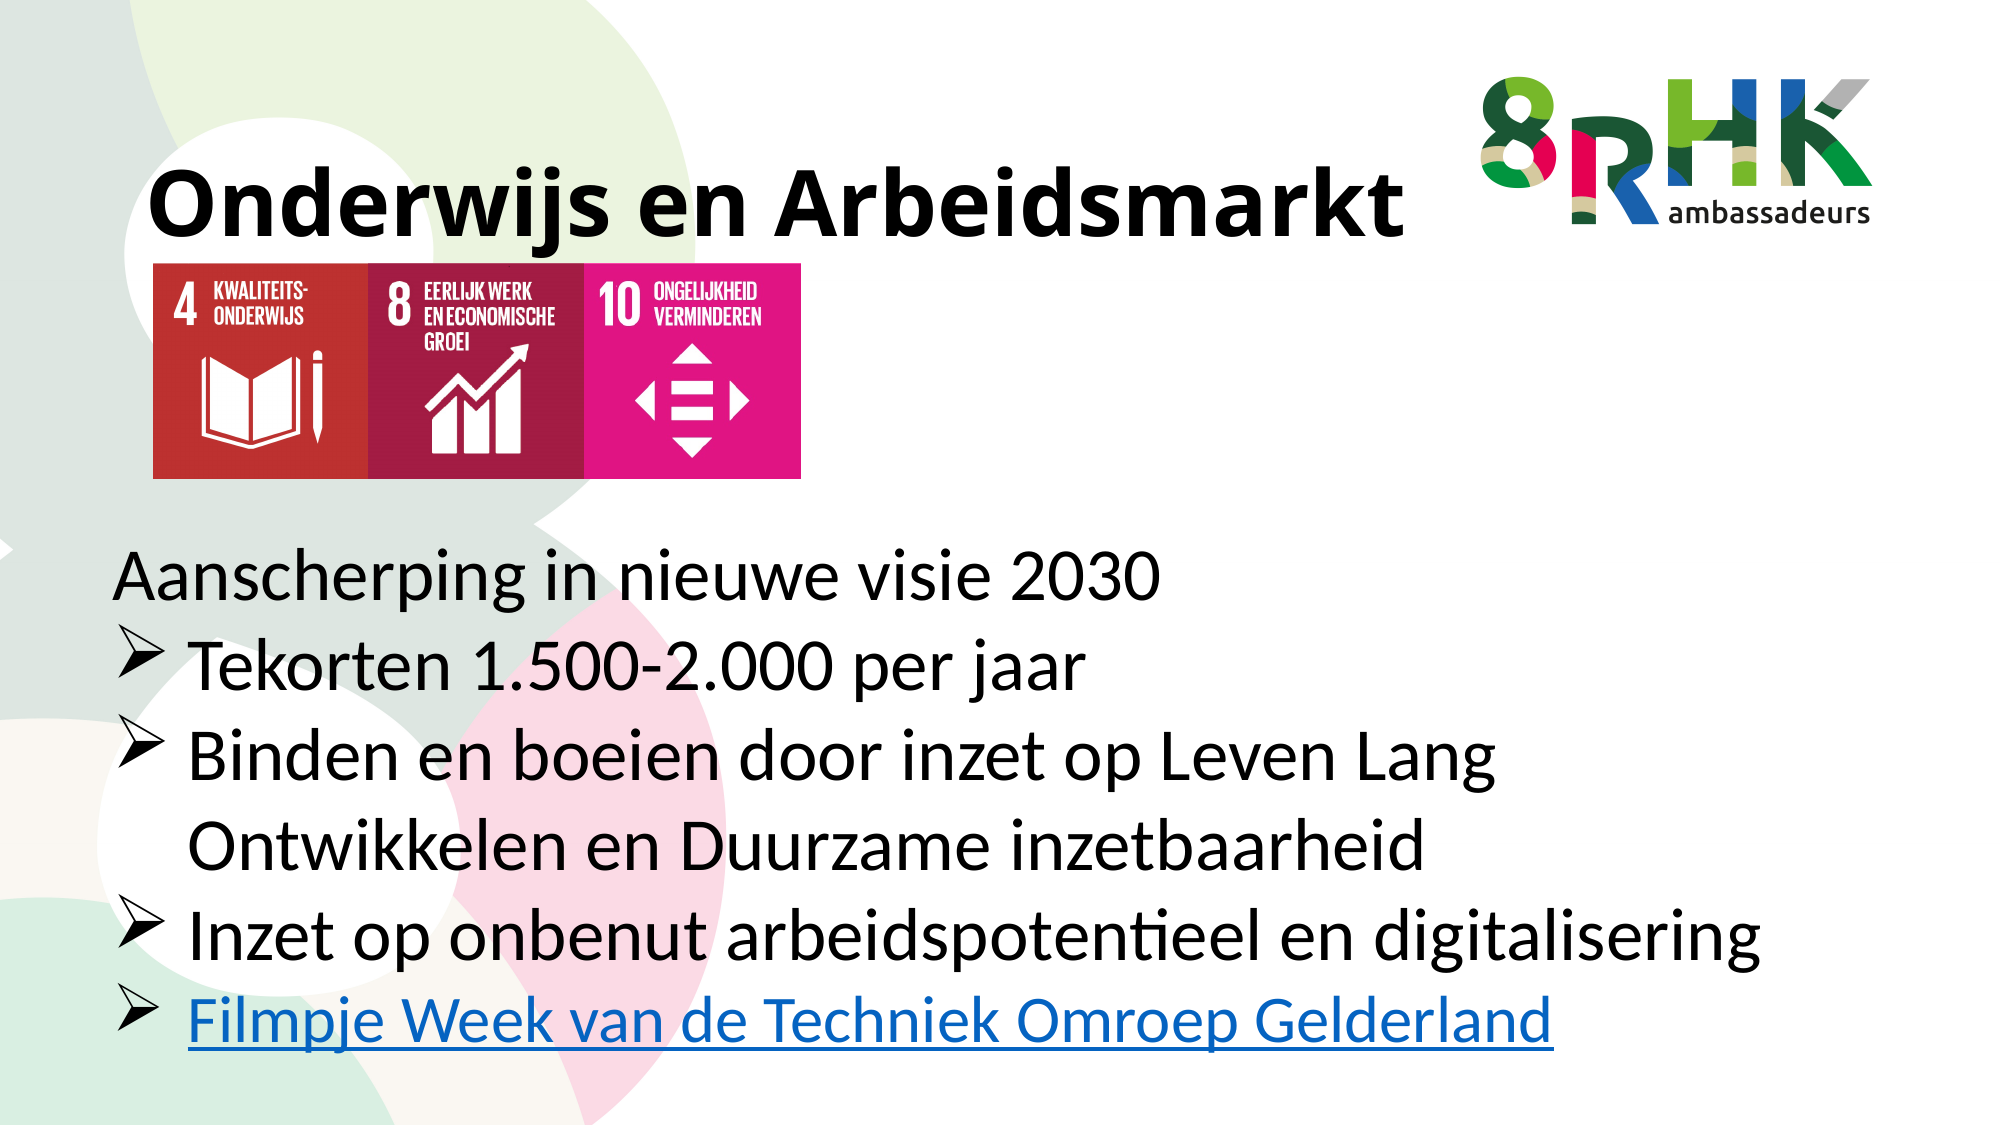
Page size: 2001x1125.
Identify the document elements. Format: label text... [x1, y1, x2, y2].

picture [0, 0, 2000, 1125]
text_box Aanscherping in nieuwe visie 2030 Tekorten 1.500-2.000 per jaar Binden en boeien door inzet op Leven Lang Ontwikkelen en Duurzame inzetbaarheid Inzet op onbenut arbeidspotentieel en digitalisering Filmpje Week van de Techniek Omroep Gelderland [97, 518, 1888, 1125]
title Onderwijs en Arbeidsmarkt [130, 119, 1856, 295]
